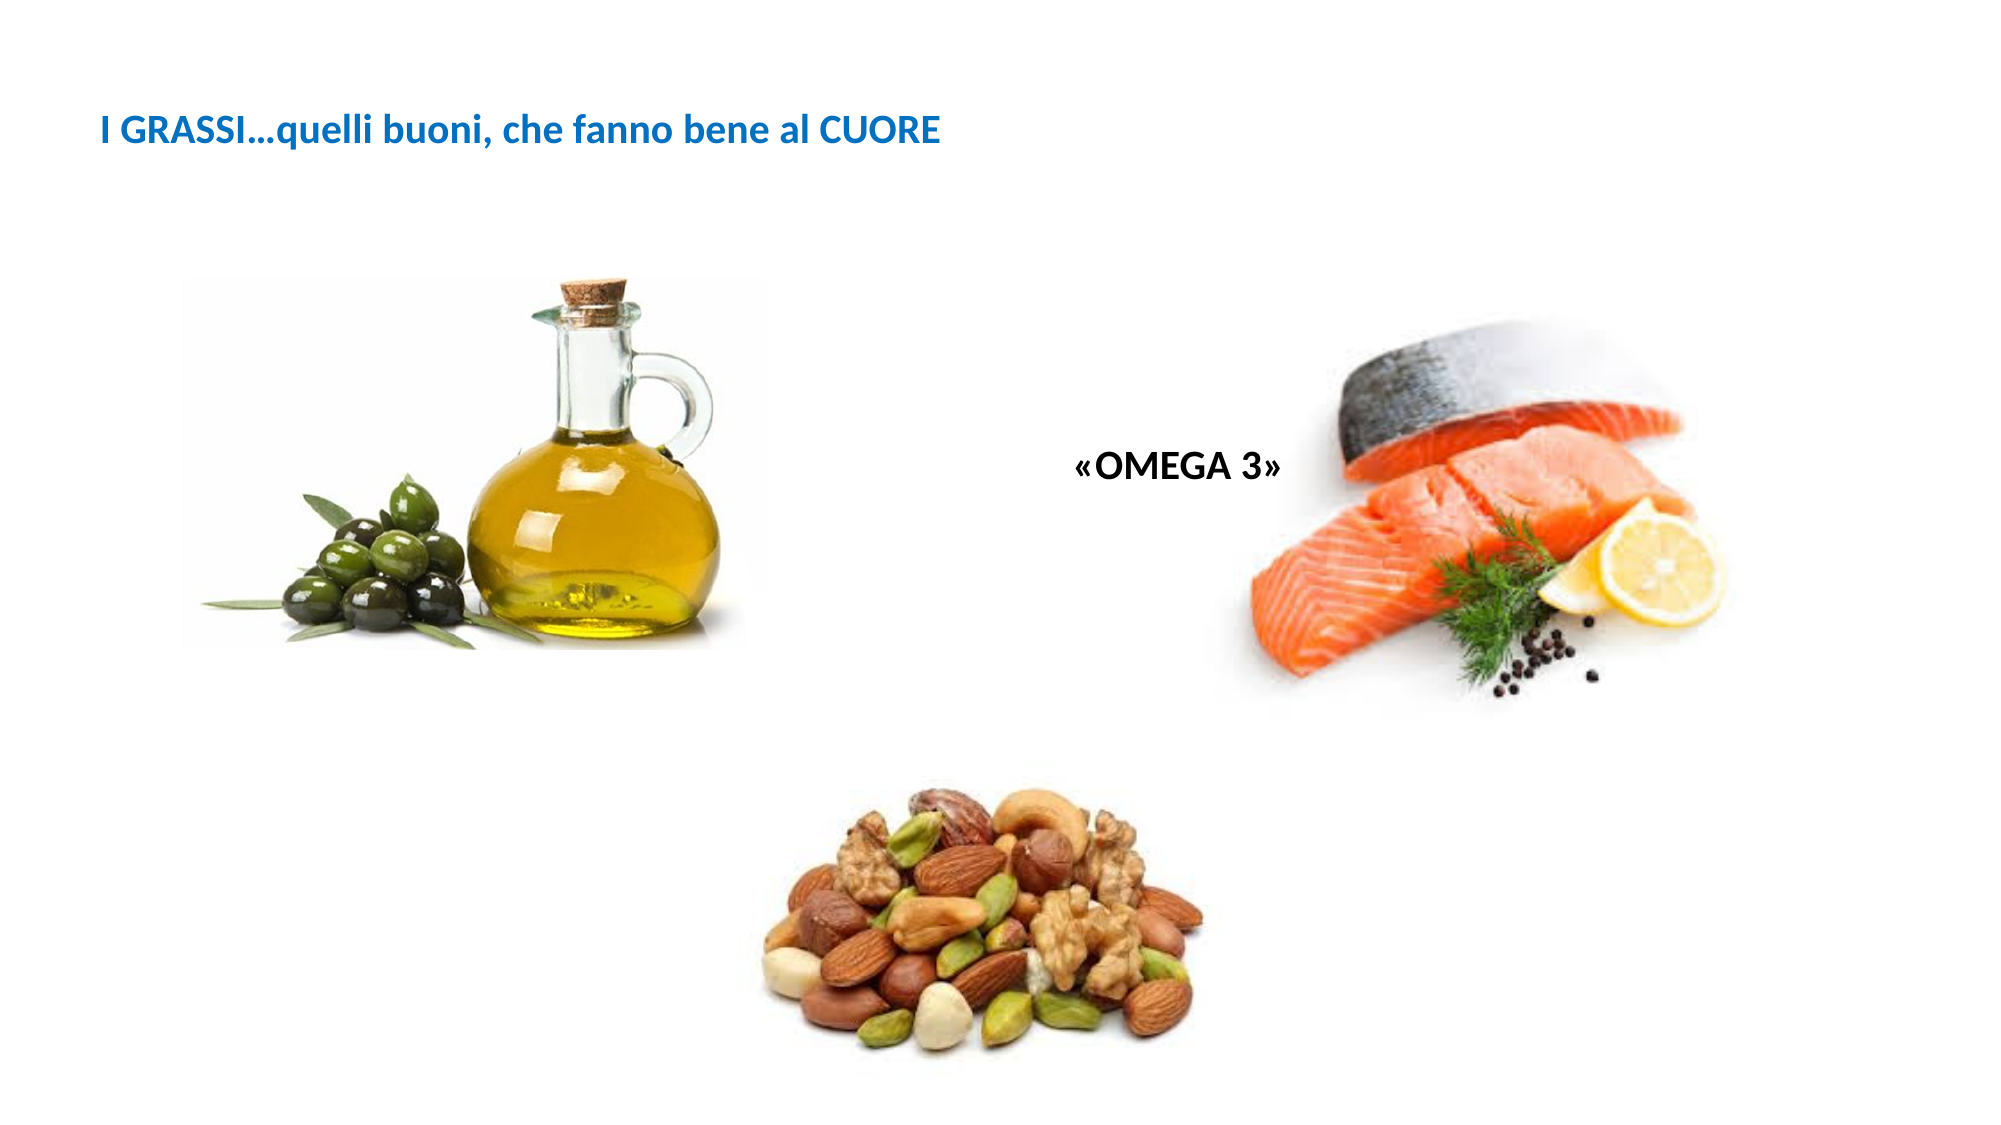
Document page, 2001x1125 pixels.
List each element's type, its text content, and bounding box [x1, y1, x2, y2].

picture [737, 762, 1228, 1089]
picture [183, 277, 769, 650]
picture [1179, 312, 1817, 737]
text_box «OMEGA 3» [1058, 430, 1179, 496]
text_box I GRASSI…quelli buoni, che fanno bene al CUORE [84, 94, 1017, 160]
